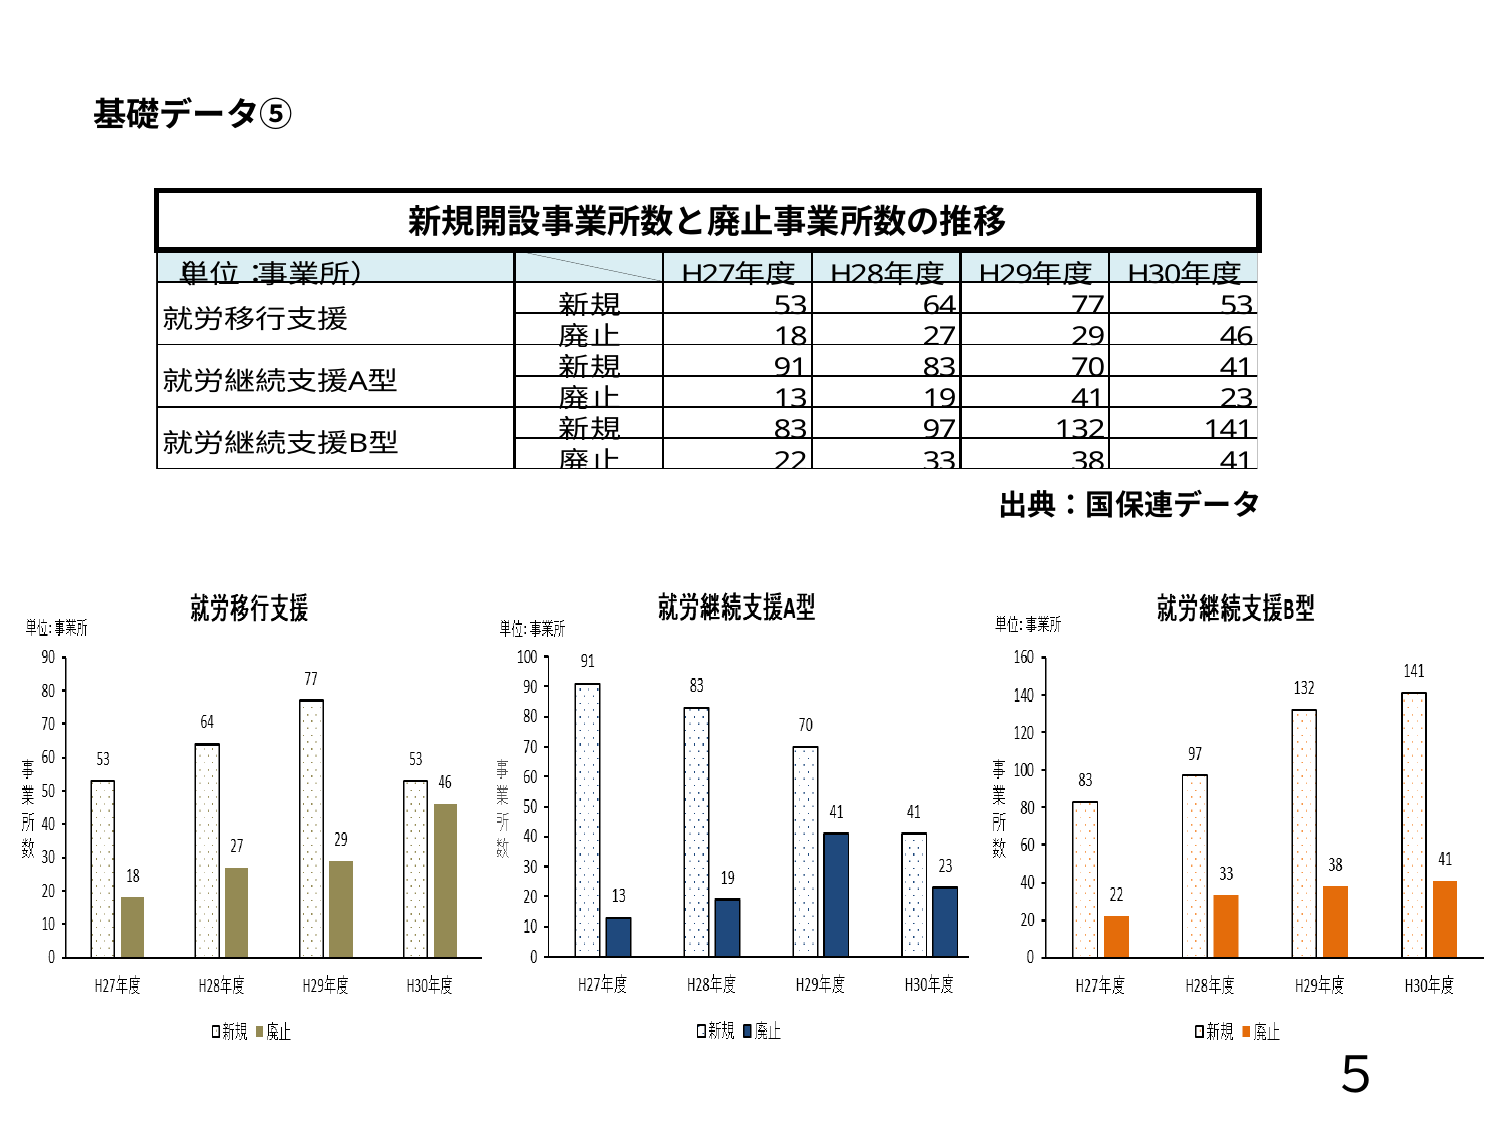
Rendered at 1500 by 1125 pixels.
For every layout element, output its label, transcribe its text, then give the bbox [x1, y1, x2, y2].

text_box 出典：国保連データ [983, 478, 1277, 529]
text_box 基礎データ⑤ [78, 86, 308, 141]
slide_number ５ [1059, 1065, 1397, 1103]
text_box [156, 190, 1260, 471]
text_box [0, 570, 1500, 1065]
